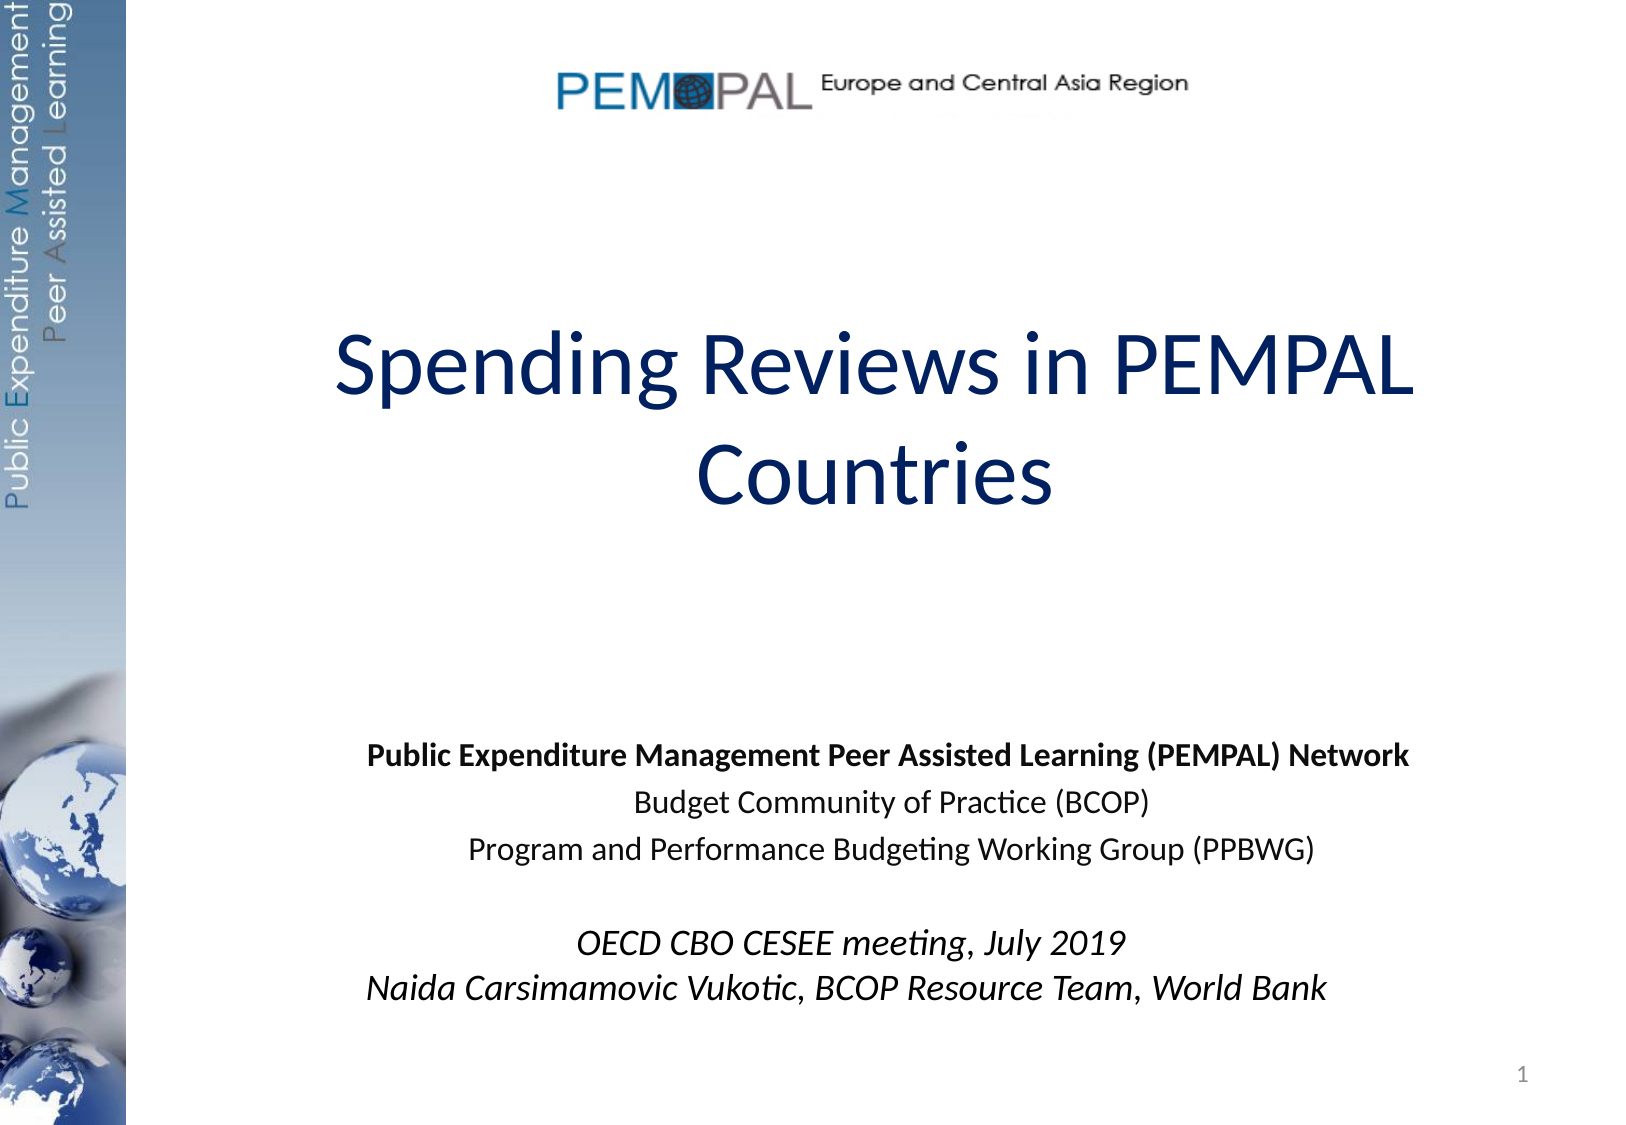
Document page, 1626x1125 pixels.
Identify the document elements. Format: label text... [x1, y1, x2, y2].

slide_number 1 [1164, 1042, 1544, 1103]
picture [0, 0, 126, 1125]
title Spending Reviews in PEMPAL Countries [175, 162, 1576, 663]
text_box OECD CBO CESEE meeting, July 2019 Naida Carsimamovic Vukotic, BCOP Resource Team, World Bank [245, 910, 1458, 1016]
subtitle Public Expenditure Management Peer Assisted Learning (PEMPAL) Network Budget Community of Practice (BCOP) Program and Performance Budgeting Working Group (PPBWG) [249, 725, 1535, 878]
picture [554, 62, 1192, 119]
